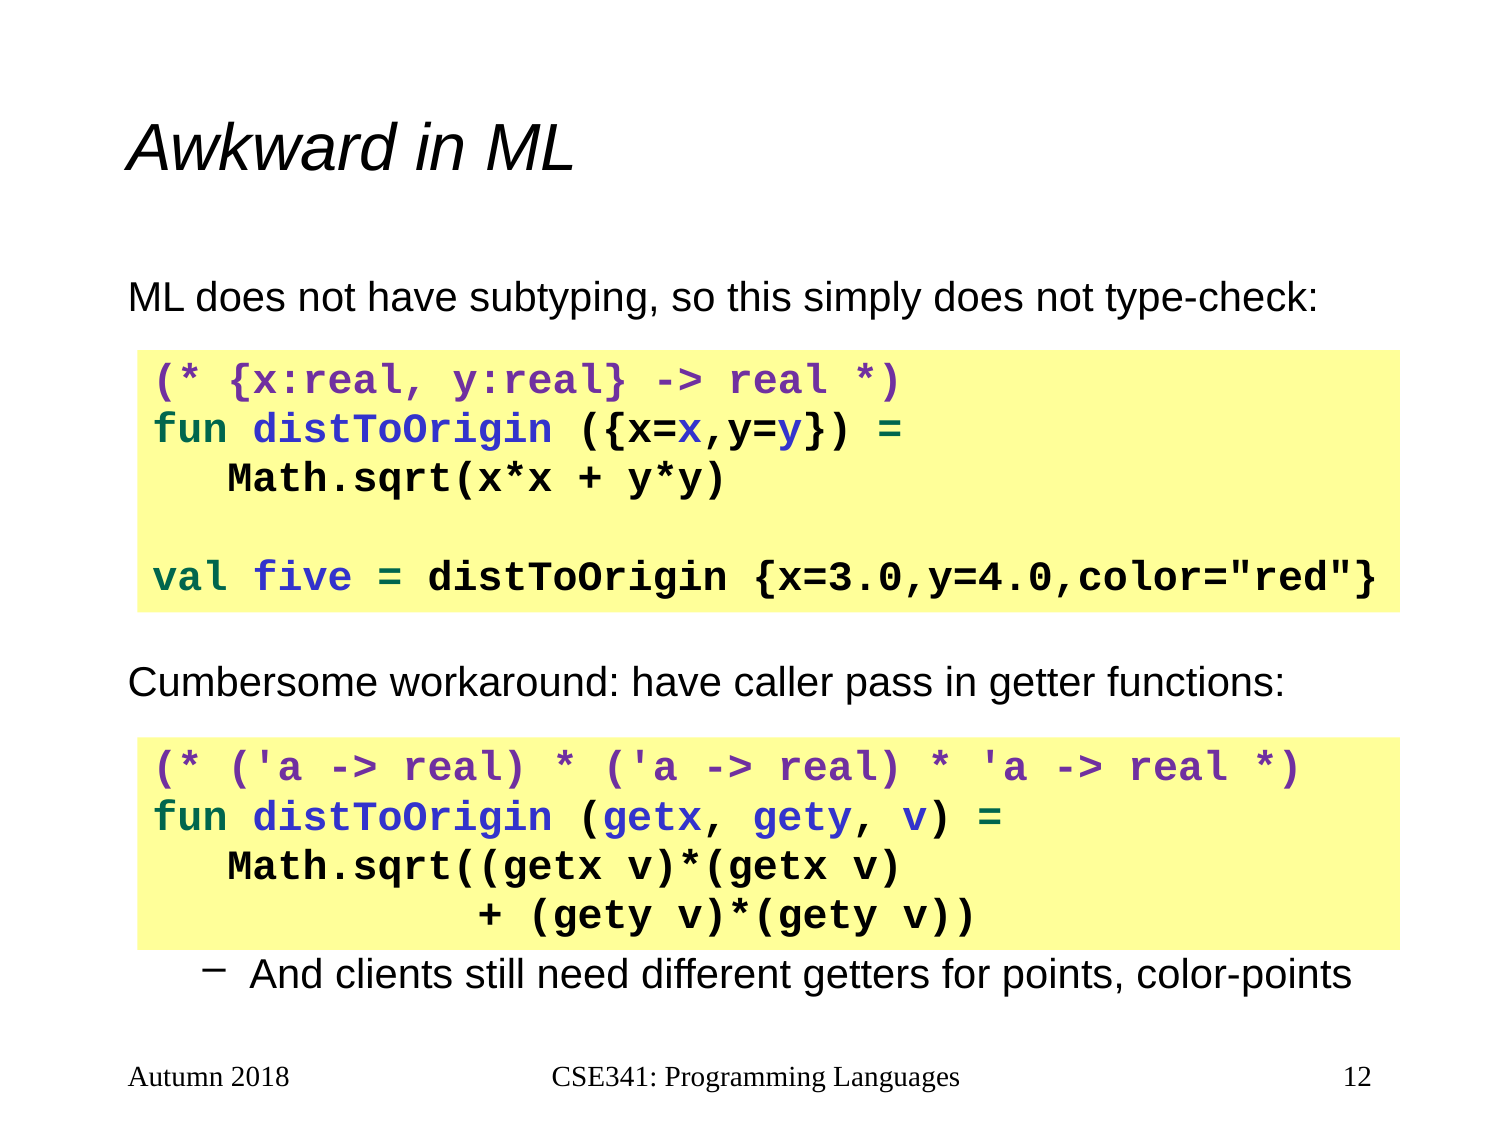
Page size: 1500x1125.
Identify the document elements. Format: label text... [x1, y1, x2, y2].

slide_number 12 [1074, 1049, 1388, 1125]
title Awkward in ML [112, 49, 1388, 238]
footer CSE341: Programming Languages [474, 1049, 1038, 1125]
text_box (* ('a -> real) * ('a -> real) * 'a -> real *) fun distToOrigin (getx, gety, v) = Math.sqrt((getx v)*(getx v) + (gety v)*(gety v)) [137, 737, 1400, 950]
slide_number Autumn 2018 [112, 1049, 426, 1125]
text_box (* {x:real, y:real} -> real *) fun distToOrigin ({x=x,y=y}) = Math.sqrt(x*x + y*y) val five = distToOrigin {x=3.0,y=4.0,color="red"} [137, 350, 1400, 613]
list ML does not have subtyping, so this simply does not type-check: Cumbersome workaround: have caller pass in getter functions: And clients still need different getters for points, color-points [112, 262, 1388, 1001]
